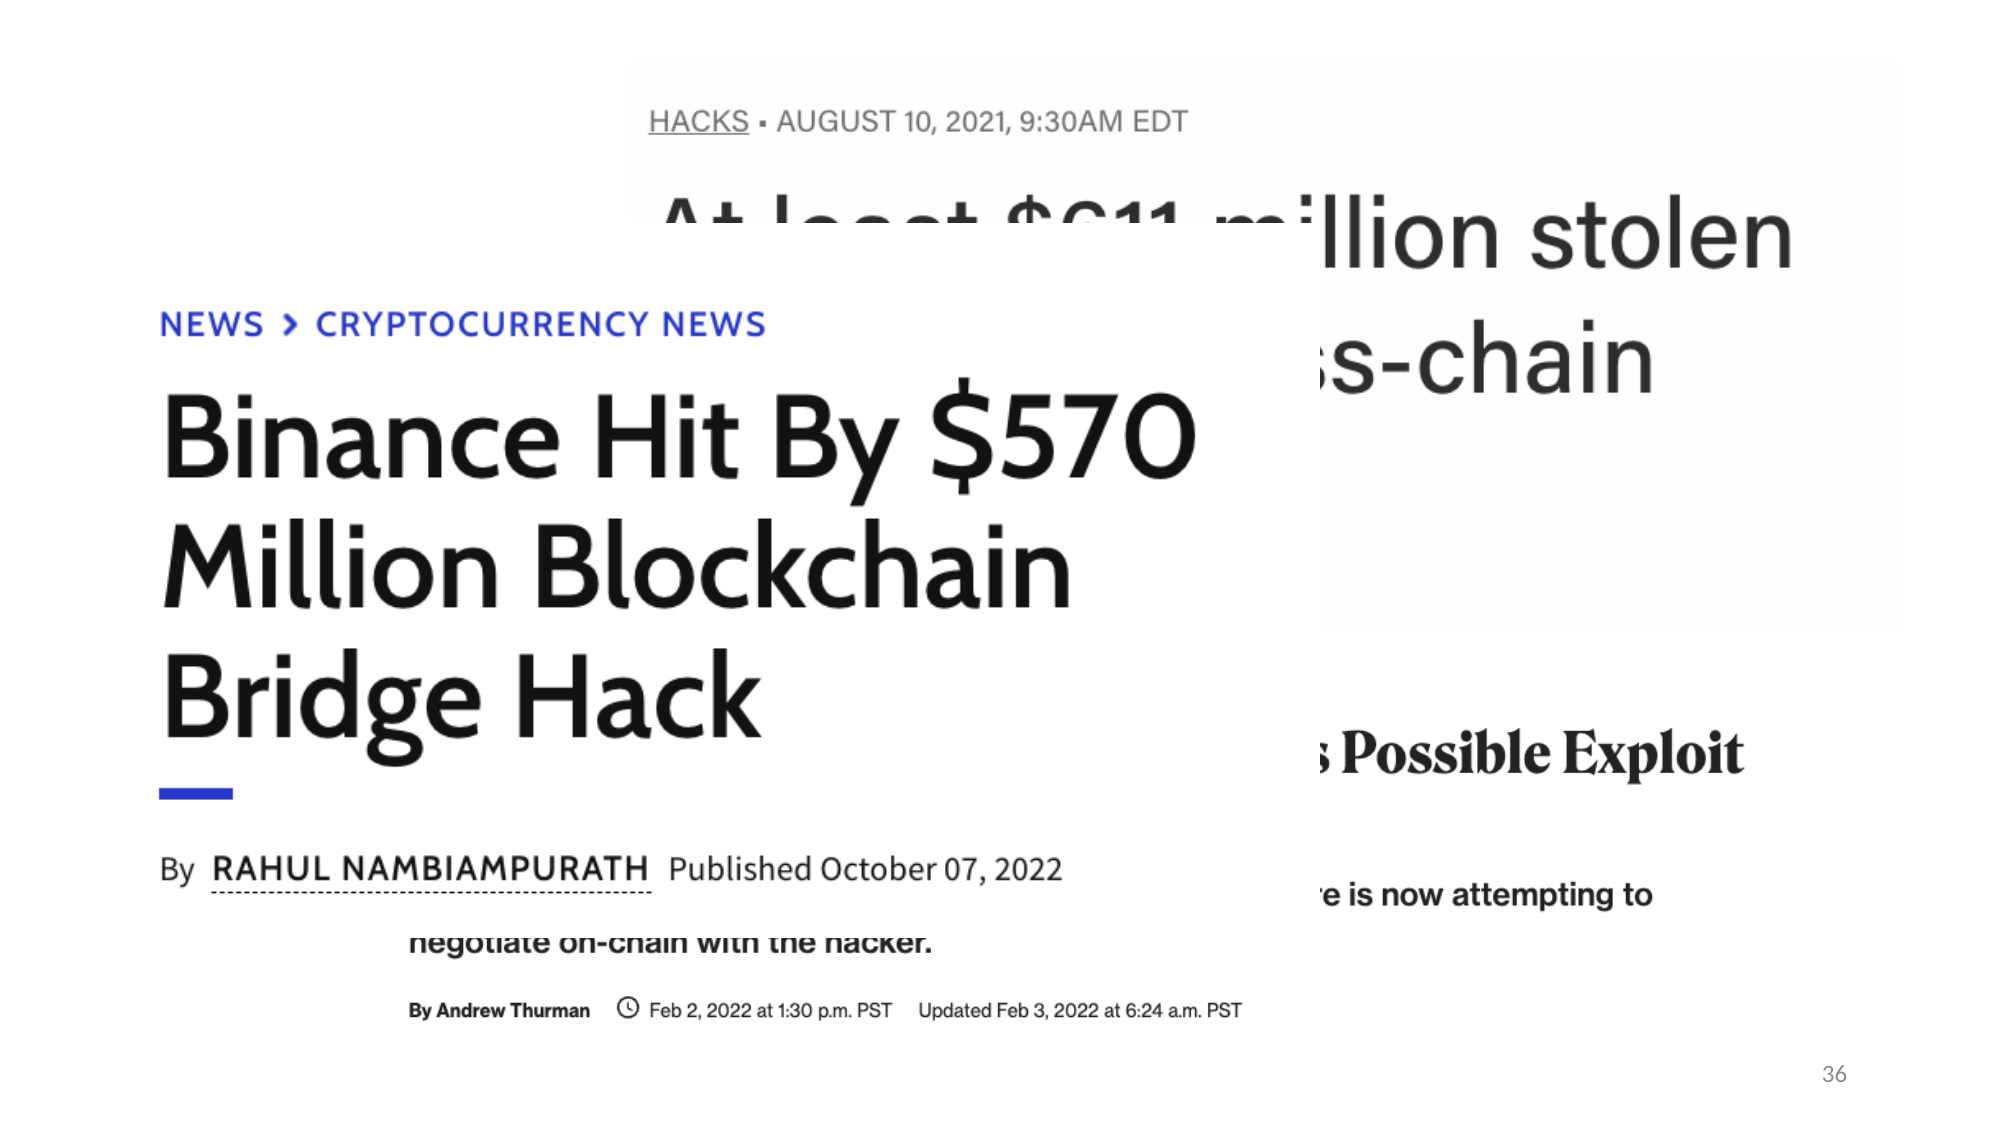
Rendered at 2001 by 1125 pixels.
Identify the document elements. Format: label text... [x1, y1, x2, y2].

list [97, 223, 1320, 938]
slide_number 36 [1412, 1042, 1863, 1103]
picture [403, 59, 1903, 1041]
